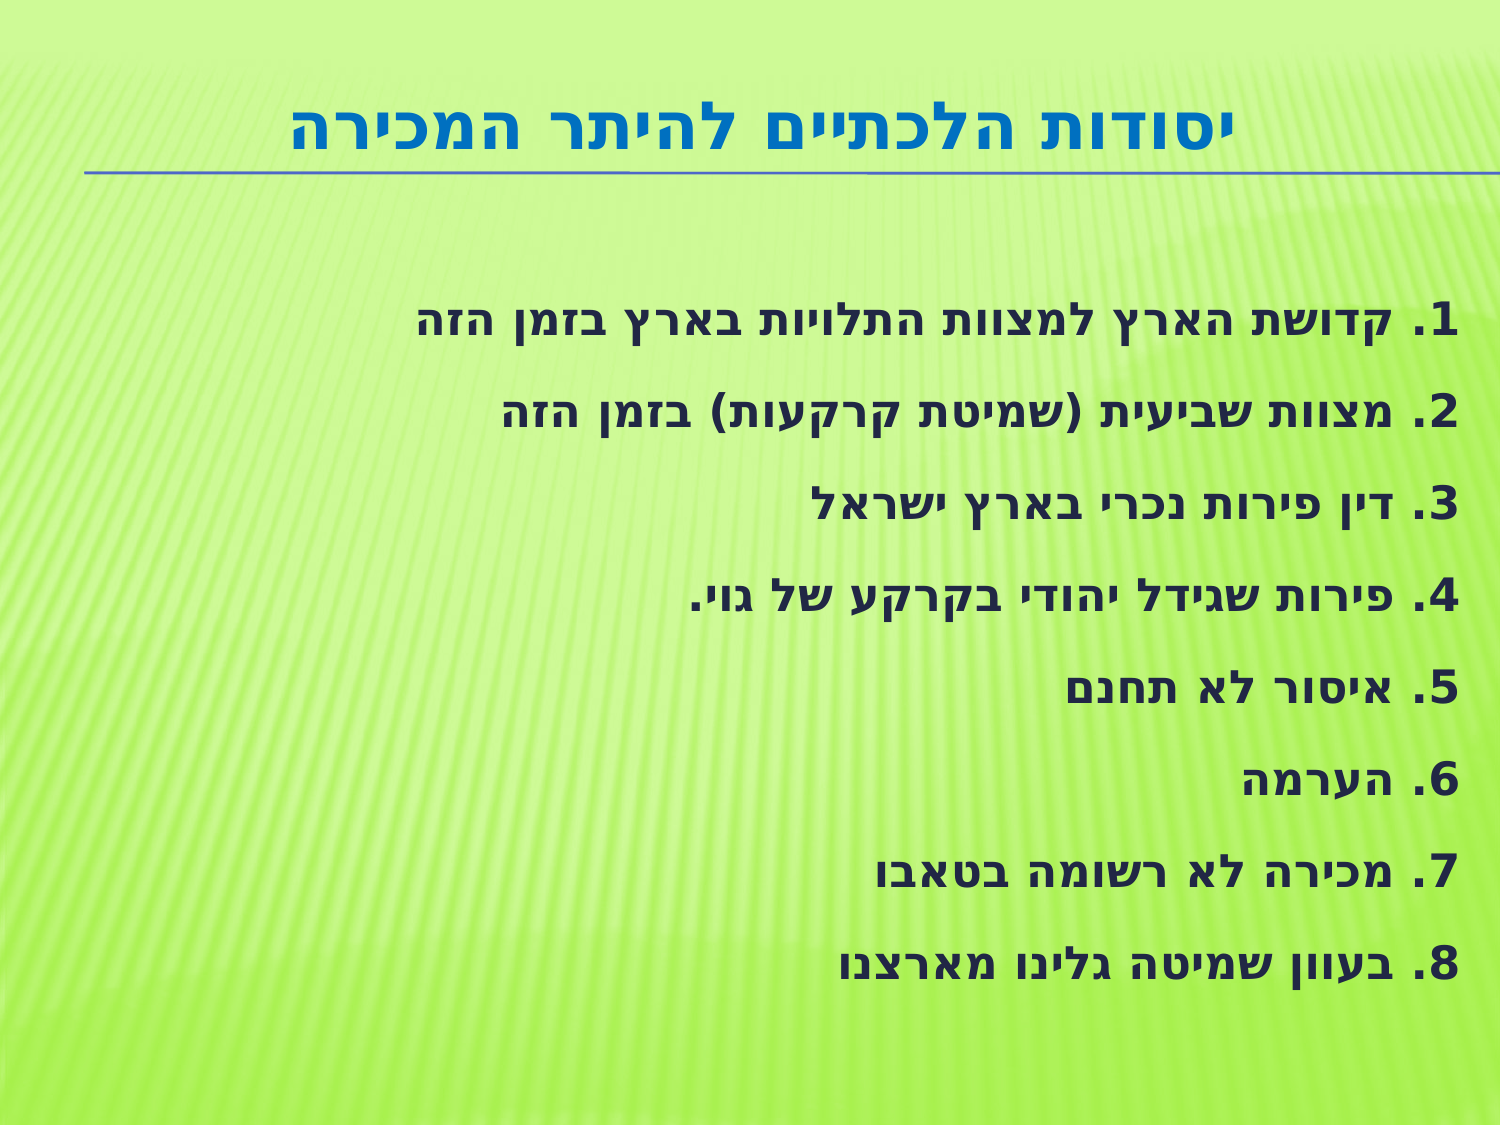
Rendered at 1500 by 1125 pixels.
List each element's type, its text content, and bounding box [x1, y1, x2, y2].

list 1. קדושת הארץ למצוות התלויות בארץ בזמן הזה 2. מצוות שביעית (שמיטת קרקעות) בזמן הזה 3. דין פירות נכרי בארץ ישראל 4. פירות שגידל יהודי בקרקע של גוי. 5. איסור לא תחנם 6. הערמה 7. מכירה לא רשומה בטאבו 8. בעוון שמיטה גלינו מארצנו [50, 254, 1475, 998]
title יסודות הלכתיים להיתר המכירה [50, 54, 1475, 192]
